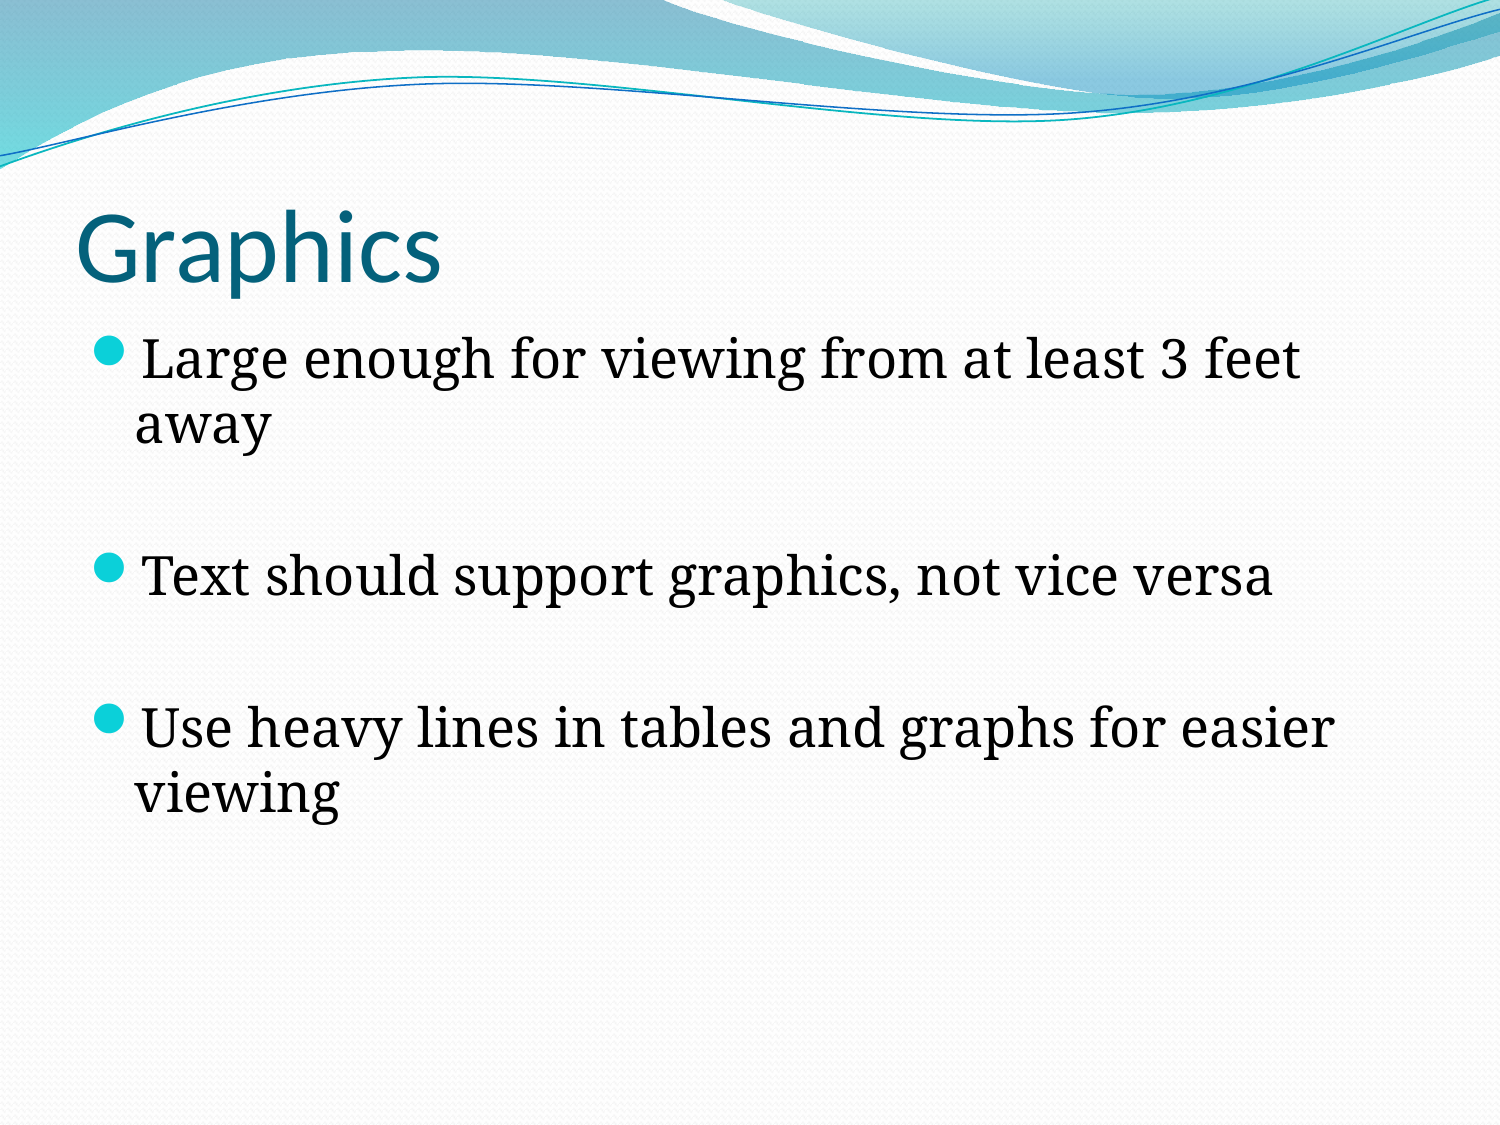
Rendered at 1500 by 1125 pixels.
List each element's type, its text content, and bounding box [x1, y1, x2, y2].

title Graphics [75, 115, 1425, 303]
list Large enough for viewing from at least 3 feet away Text should support graphics, not vice versa Use heavy lines in tables and graphs for easier viewing [75, 317, 1425, 1038]
